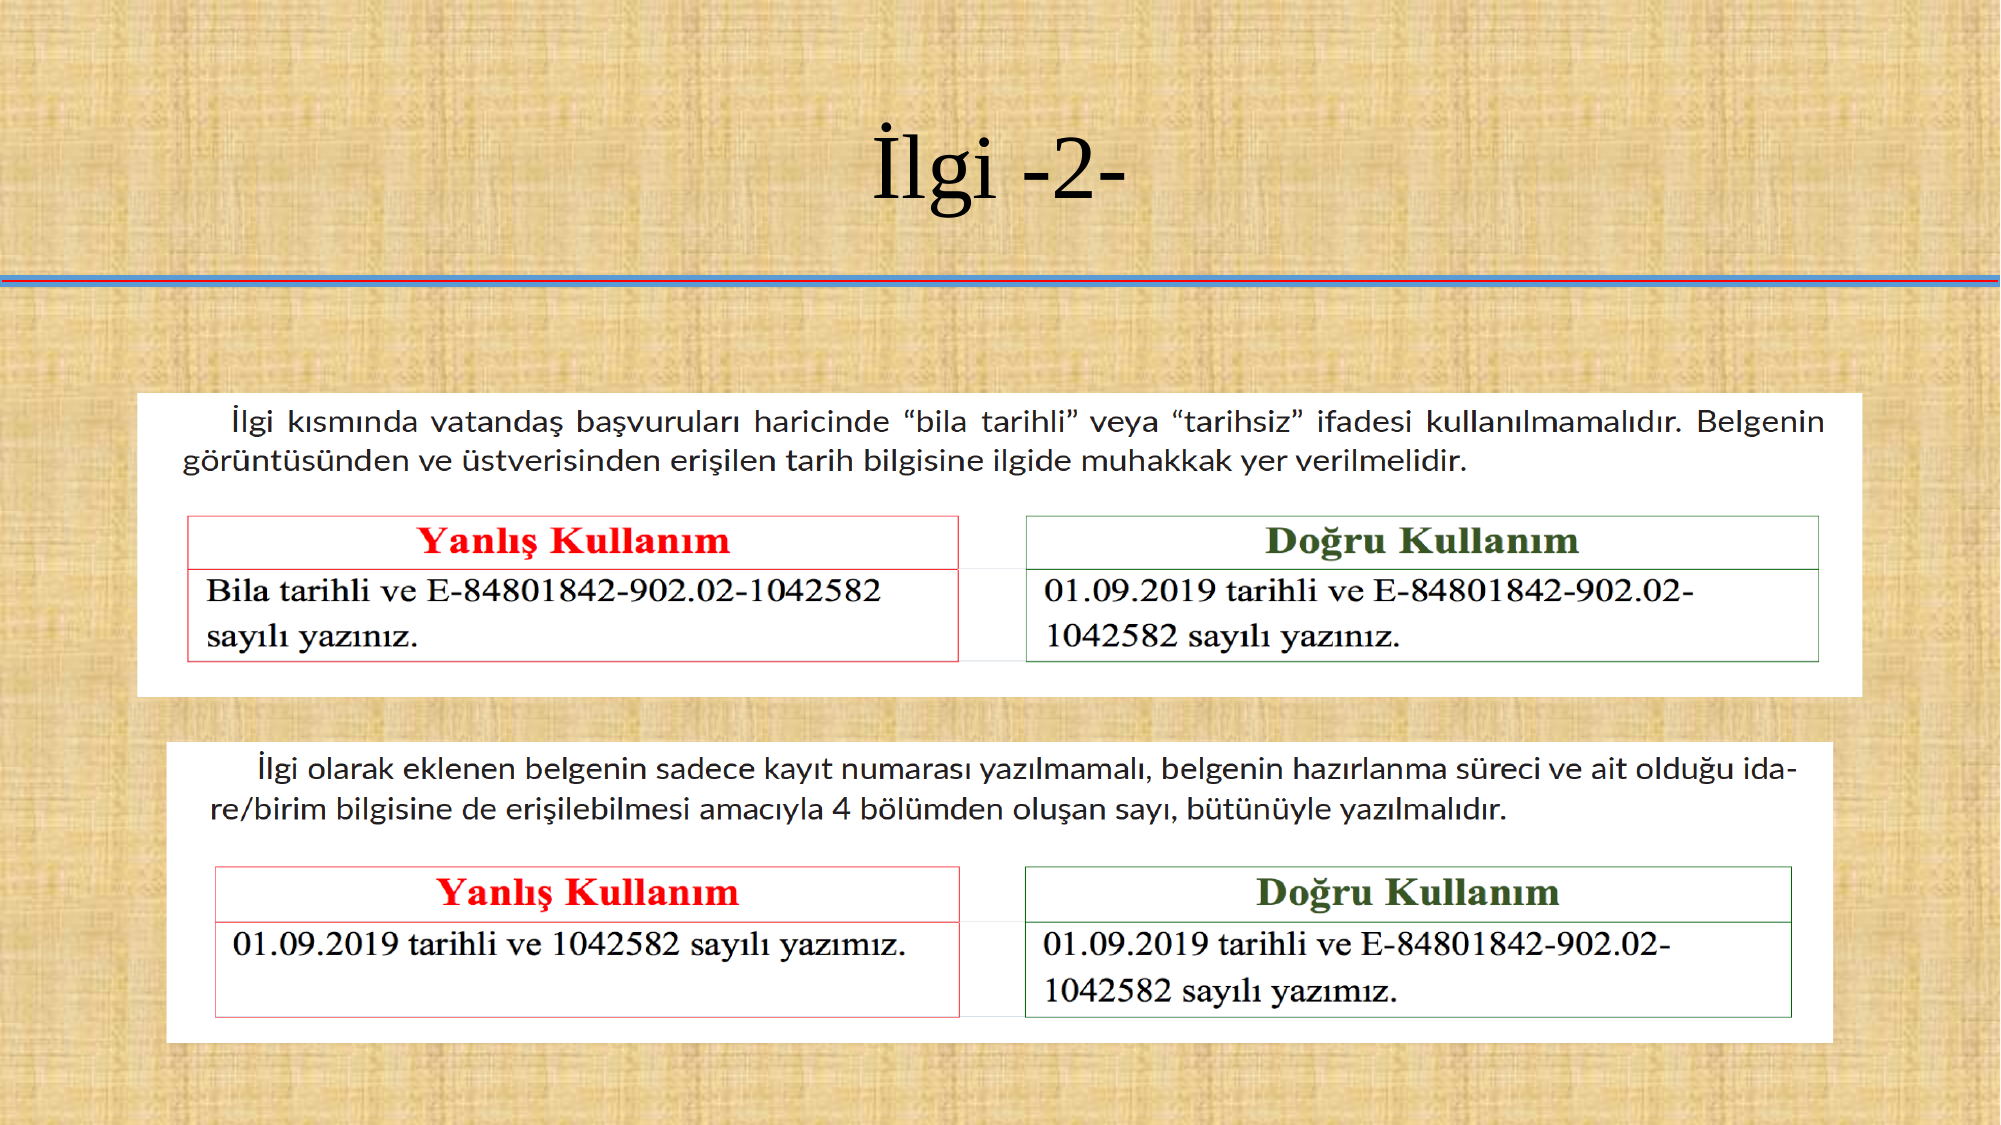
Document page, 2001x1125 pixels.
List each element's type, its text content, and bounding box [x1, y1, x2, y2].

picture [0, 0, 2001, 1125]
title İlgi -2- [137, 59, 1863, 276]
text_box [0, 276, 2000, 286]
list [137, 393, 1863, 697]
